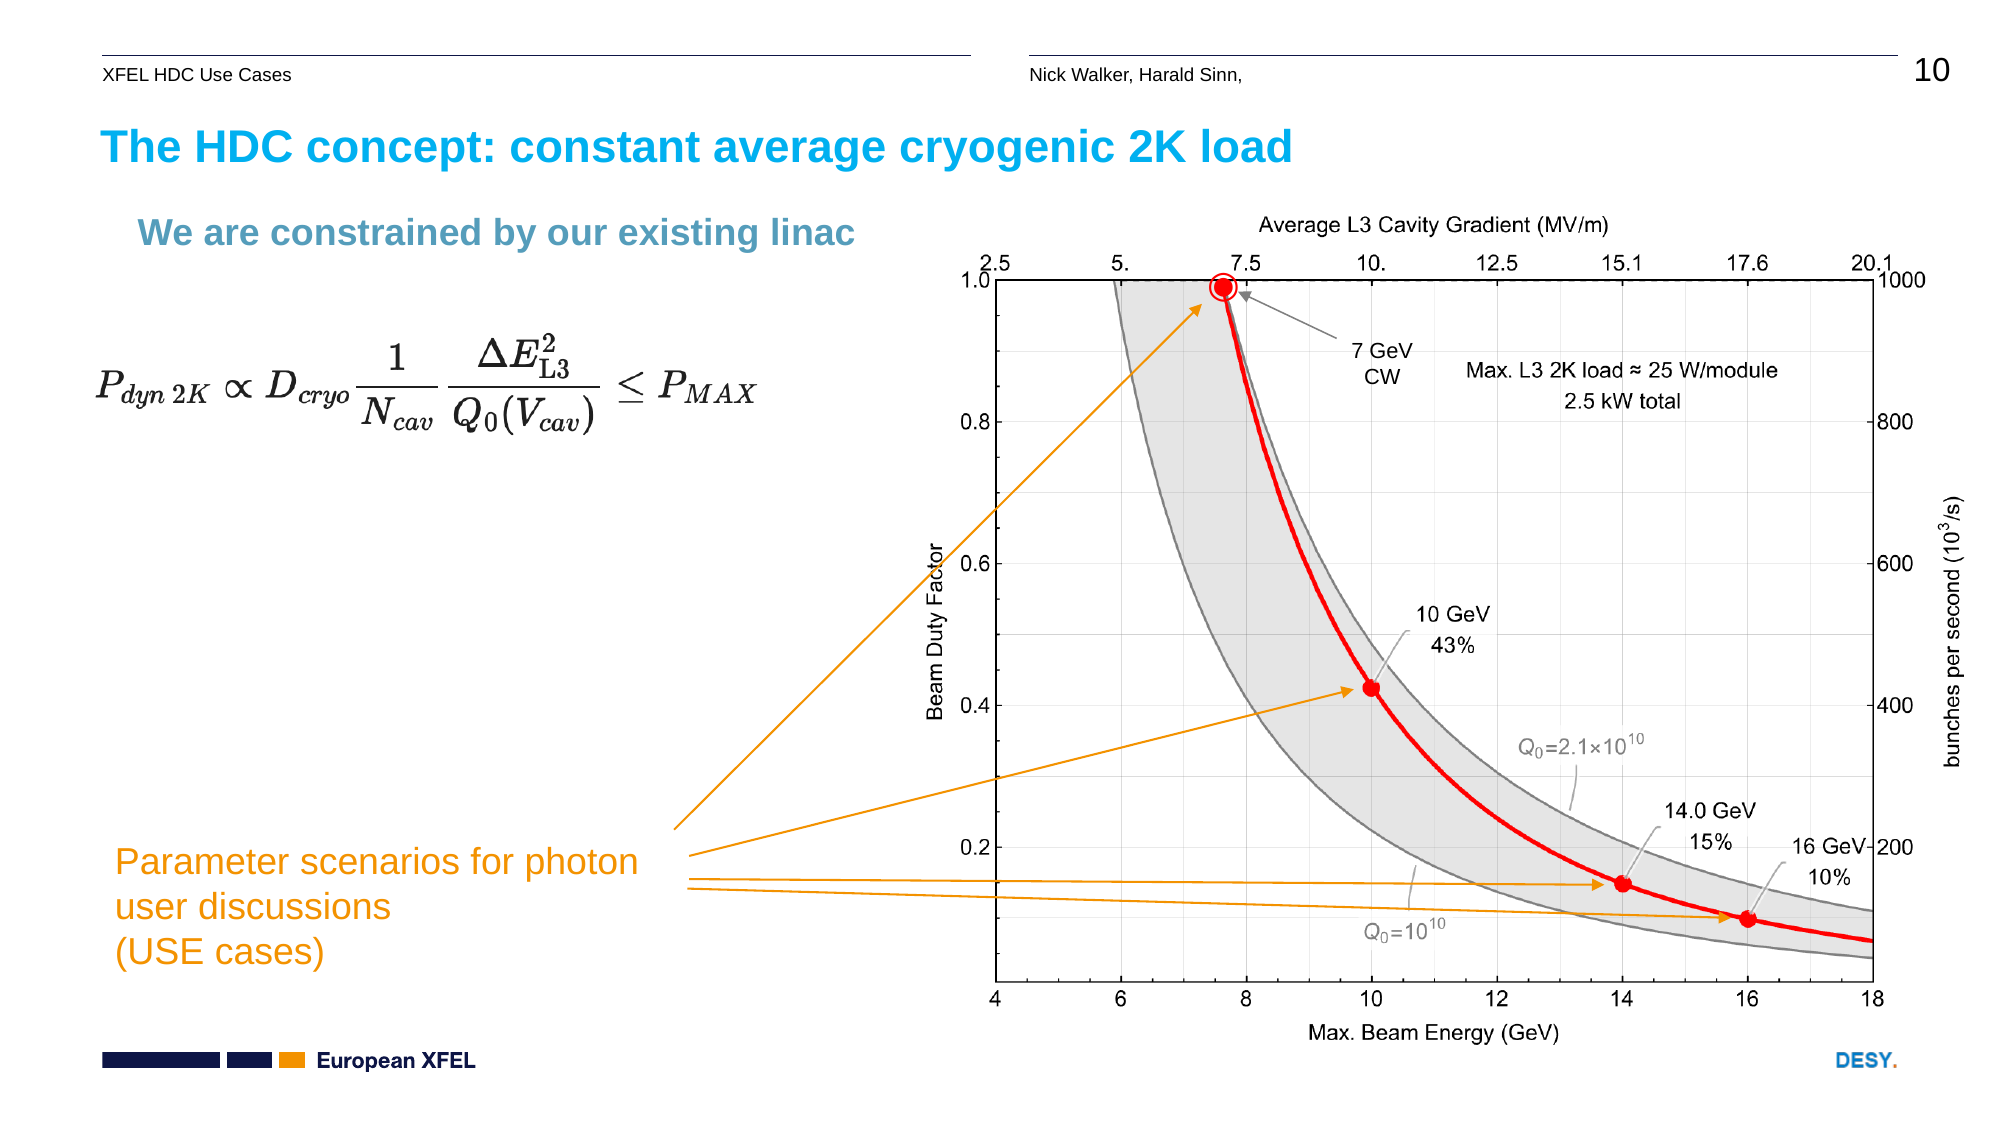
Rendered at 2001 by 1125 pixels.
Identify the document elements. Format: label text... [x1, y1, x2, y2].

text_box Parameter scenarios for photon user discussions (USE cases) [100, 829, 664, 980]
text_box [673, 303, 1202, 830]
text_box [689, 689, 1354, 856]
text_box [1237, 291, 1337, 339]
list We are constrained by our existing linac [100, 201, 1967, 264]
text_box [689, 879, 1605, 885]
picture [922, 212, 1967, 1085]
title The HDC concept: constant average cryogenic 2K load [100, 116, 1898, 191]
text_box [687, 888, 1732, 918]
picture [54, 281, 791, 484]
